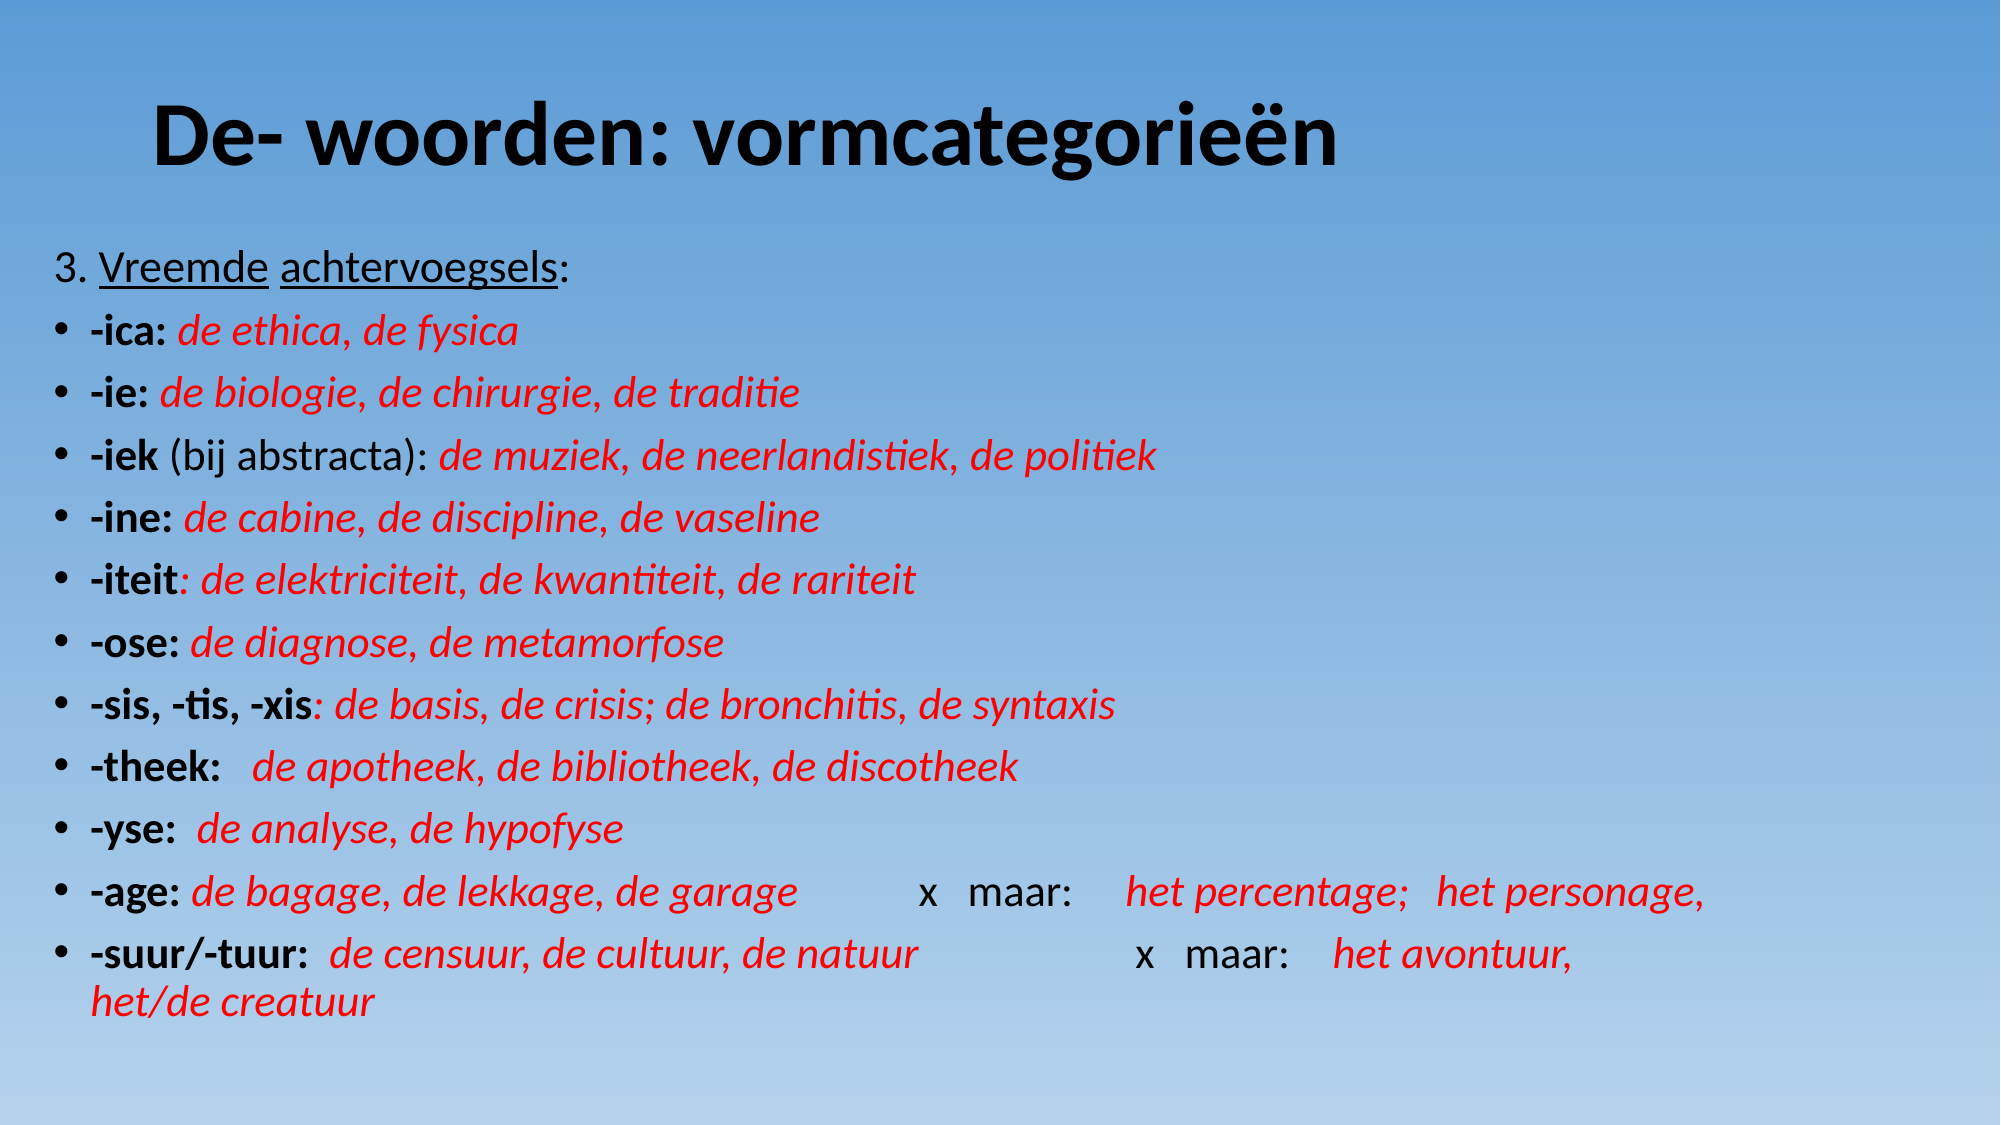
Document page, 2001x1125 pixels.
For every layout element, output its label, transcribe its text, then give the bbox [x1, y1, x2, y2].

list 3. Vreemde achtervoegsels: -ica: de ethica, de fysica -ie: de biologie, de chirurgie, de traditie -iek (bij abstracta): de muziek, de neerlandistiek, de politiek -ine: de cabine, de discipline, de vaseline -iteit: de elektriciteit, de kwantiteit, de rariteit -ose: de diagnose, de metamorfose -sis, -tis, -xis: de basis, de crisis; de bronchitis, de syntaxis -theek: de apotheek, de bibliotheek, de discotheek -yse: de analyse, de hypofyse -age: de bagage, de lekkage, de garage x maar: het percentage; het personage, -suur/-tuur: de censuur, de cultuur, de natuur x maar: het avontuur, het/de creatuur [38, 235, 1976, 1091]
title De- woorden: vormcategorieën [137, 59, 1863, 213]
